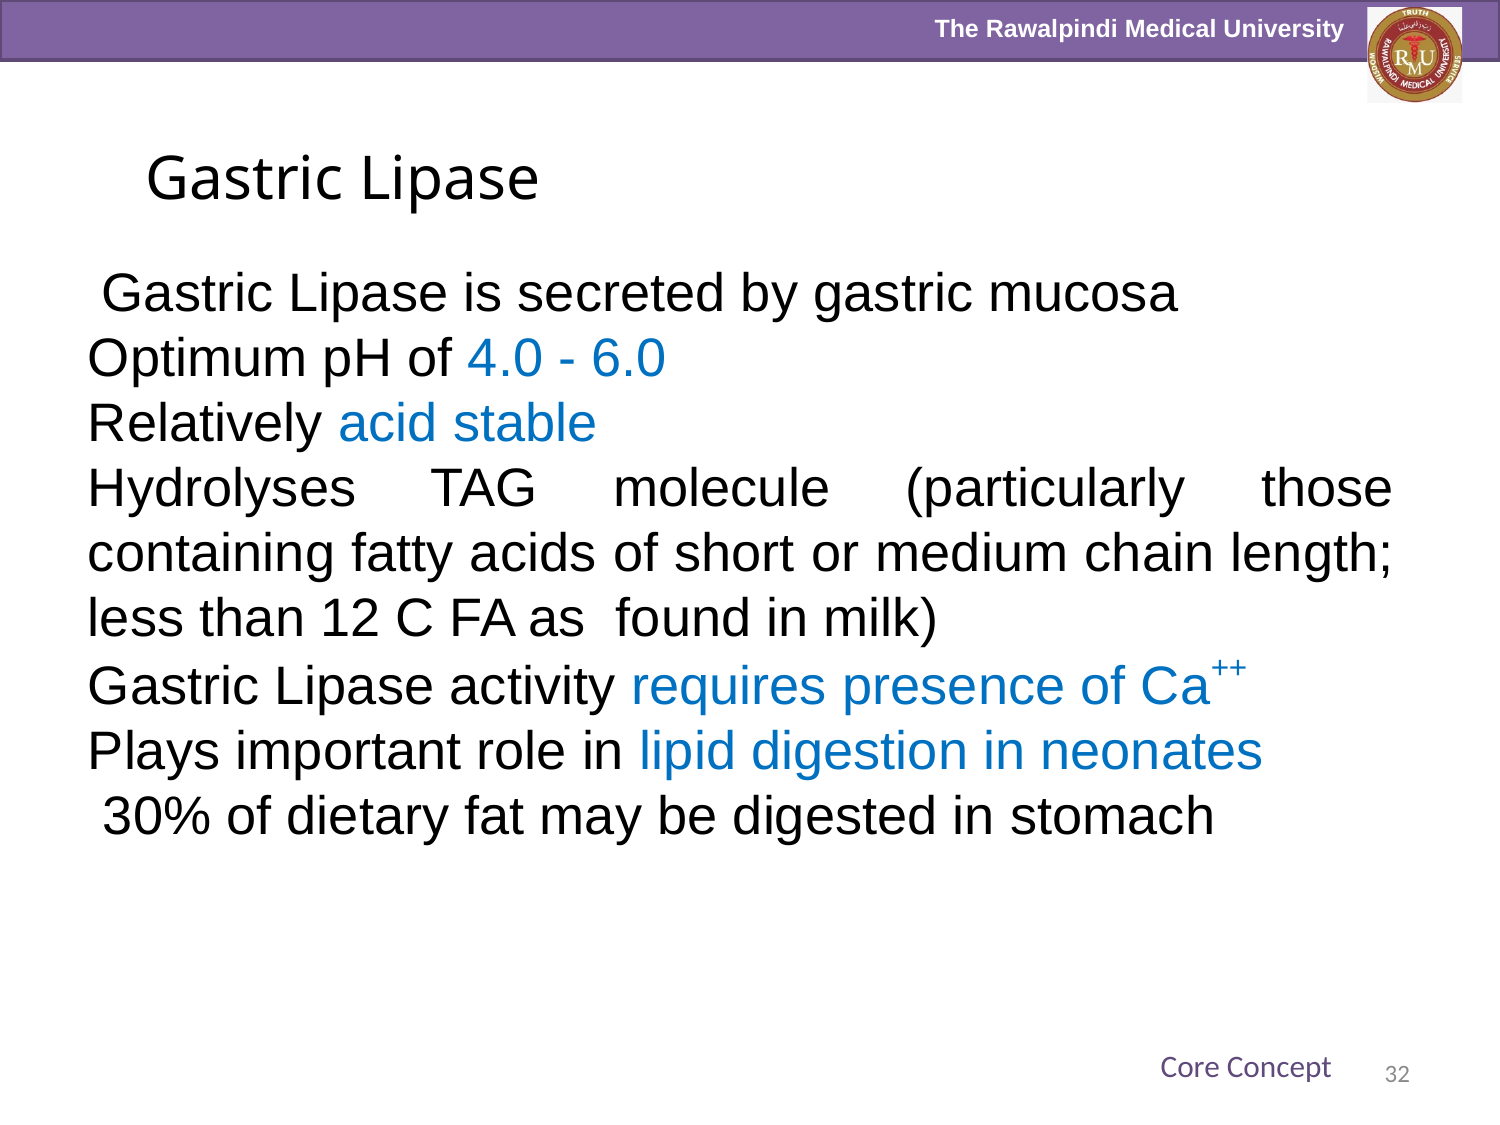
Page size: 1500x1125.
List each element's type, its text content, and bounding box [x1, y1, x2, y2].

slide_number 32 [1074, 1042, 1425, 1103]
picture [1367, 7, 1463, 103]
text_box Gastric Lipase [130, 132, 556, 220]
text_box Gastric Lipase is secreted by gastric mucosa Optimum pH of 4.0 - 6.0 Relatively acid stable Hydrolyses TAG molecule (particularly those containing fatty acids of short or medium chain length; less than 12 C FA as found in milk) Gastric Lipase activity requires presence of Ca++ Plays important role in lipid digestion in neonates 30% of dietary fat may be digested in stomach [73, 249, 1411, 918]
footer Core Concept [1012, 1035, 1488, 1096]
